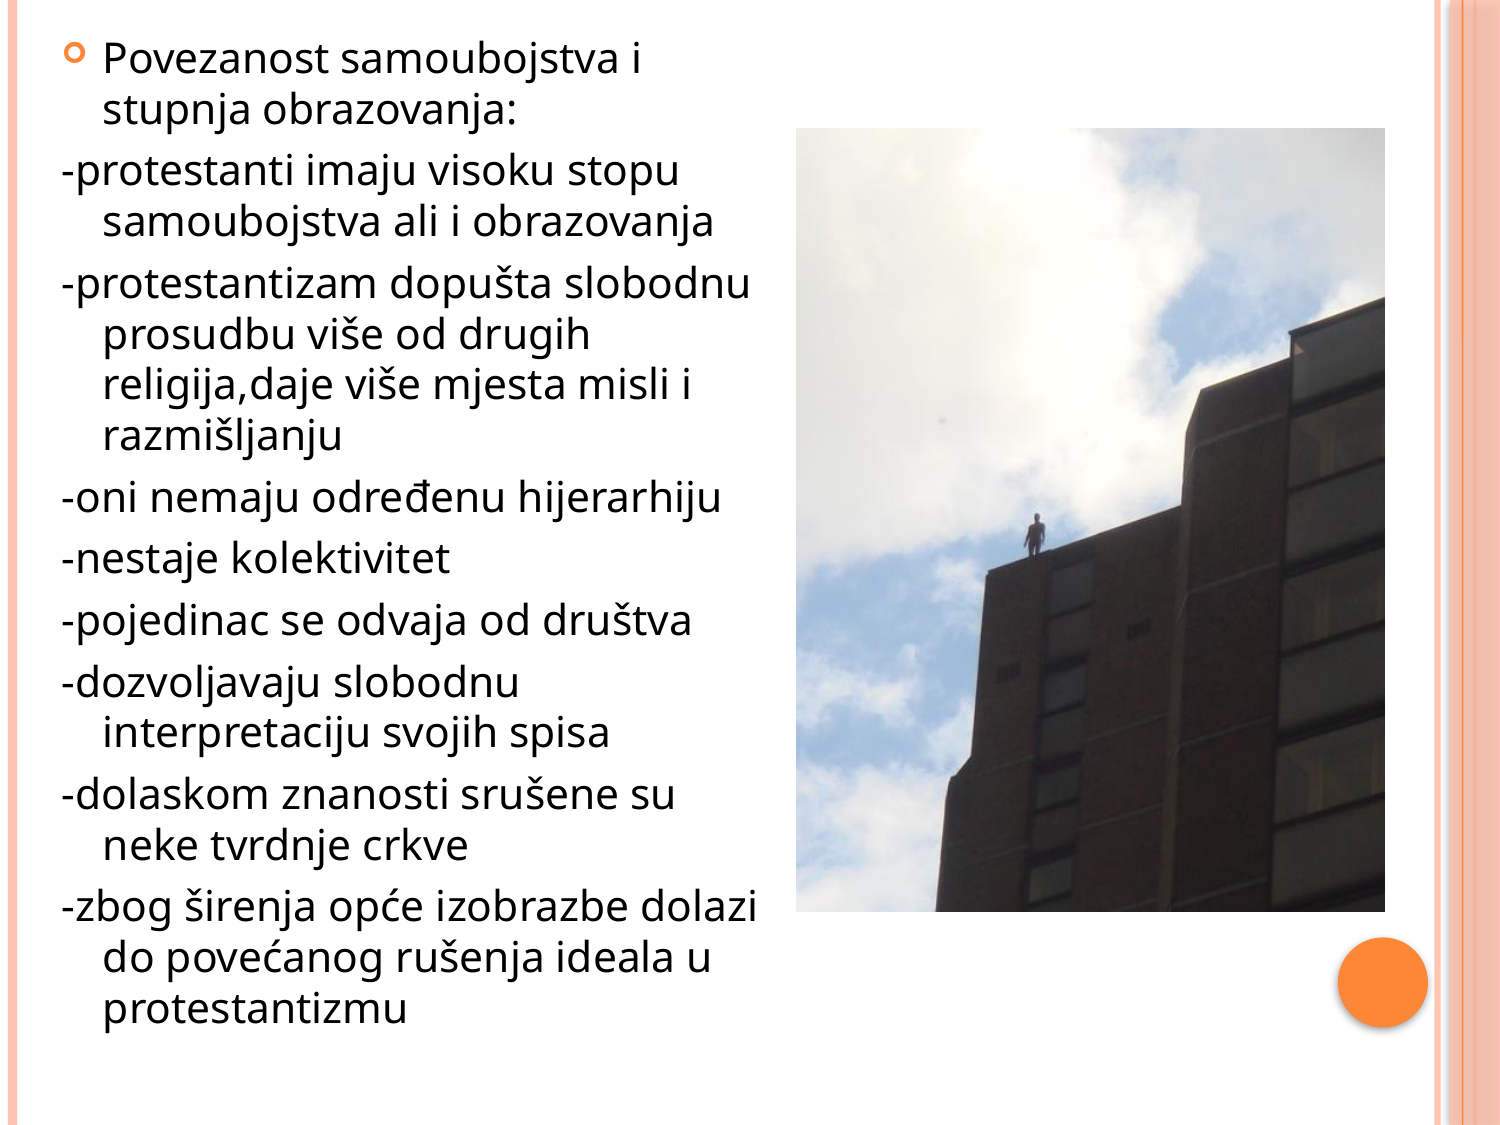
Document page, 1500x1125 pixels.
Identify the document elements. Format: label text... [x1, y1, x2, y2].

list Povezanost samoubojstva i stupnja obrazovanja: -protestanti imaju visoku stopu samoubojstva ali i obrazovanja -protestantizam dopušta slobodnu prosudbu više od drugih religija,daje više mjesta misli i razmišljanju -oni nemaju određenu hijerarhiju -nestaje kolektivitet -pojedinac se odvaja od društva -dozvoljavaju slobodnu interpretaciju svojih spisa -dolaskom znanosti srušene su neke tvrdnje crkve -zbog širenja opće izobrazbe dolazi do povećanog rušenja ideala u protestantizmu [46, 23, 797, 1062]
picture [796, 128, 1386, 913]
